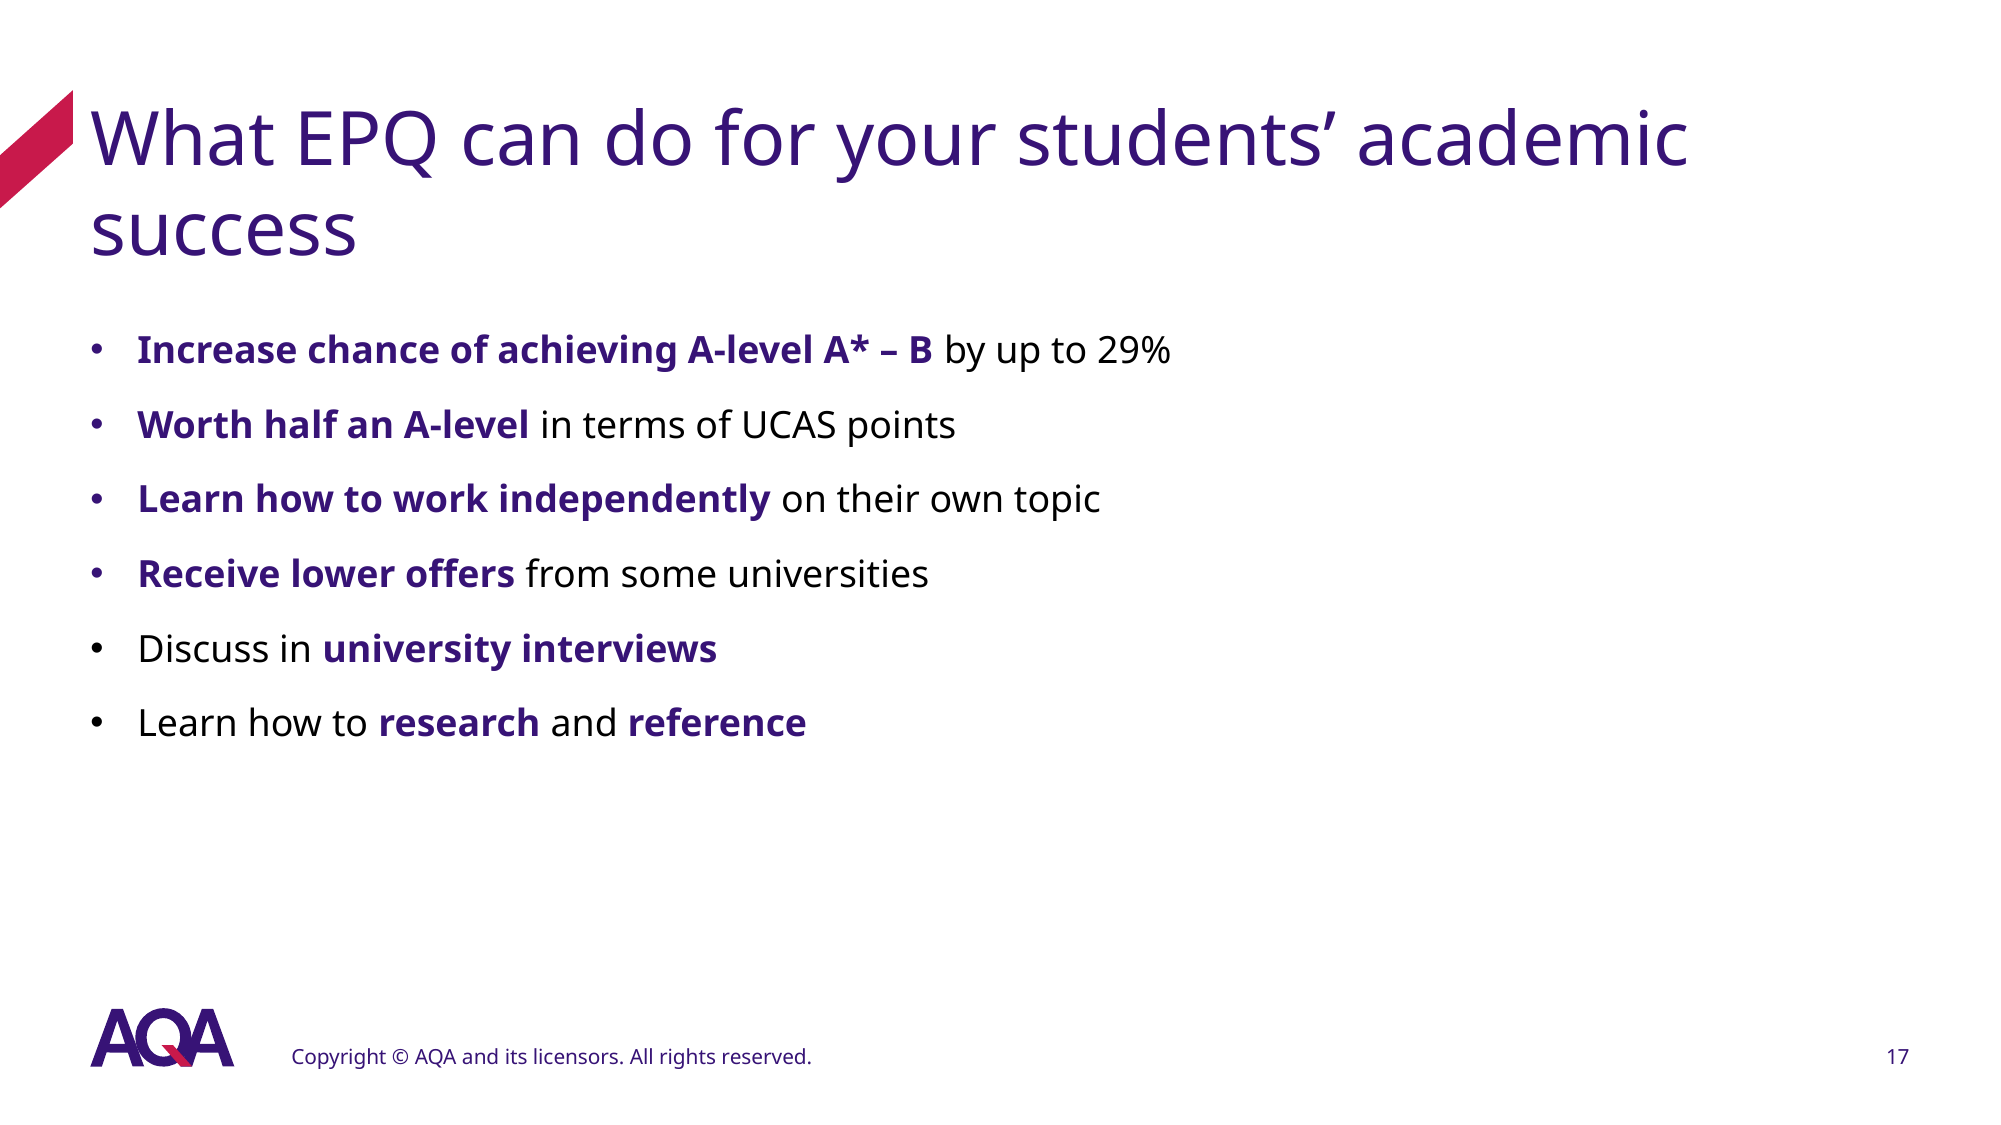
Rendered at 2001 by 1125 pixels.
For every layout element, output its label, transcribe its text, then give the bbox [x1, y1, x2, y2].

list Increase chance of achieving A-level A* – B by up to 29% Worth half an A-level in terms of UCAS points Learn how to work independently on their own topic Receive lower offers from some universities Discuss in university interviews Learn how to research and reference [90, 321, 1910, 947]
title What EPQ can do for your students’ academic success [90, 90, 1910, 276]
slide_number 17 [1769, 1012, 1910, 1072]
footer Copyright © AQA and its licensors. All rights reserved. [291, 1012, 1480, 1072]
